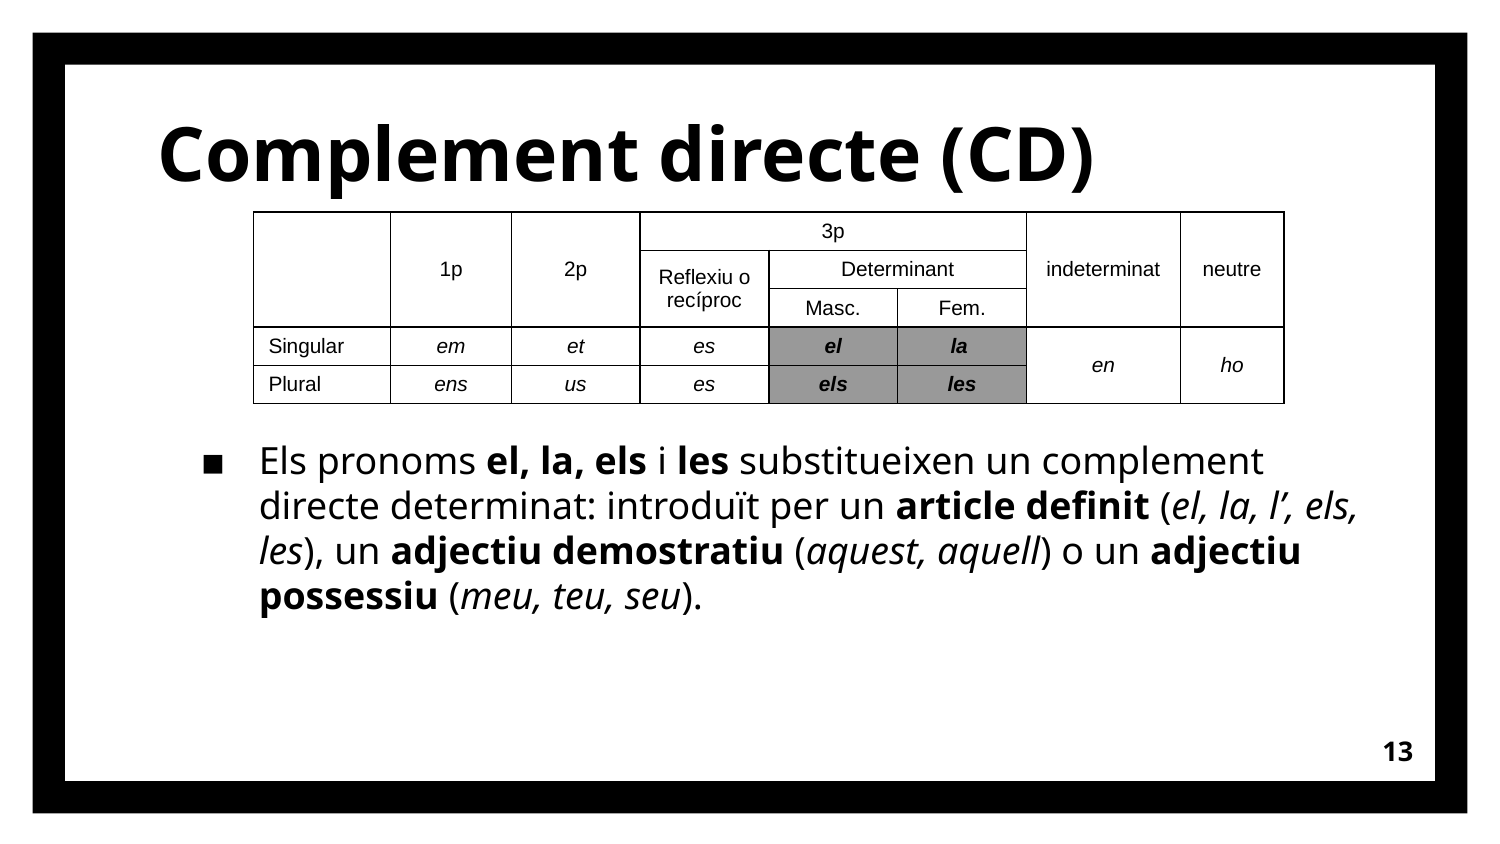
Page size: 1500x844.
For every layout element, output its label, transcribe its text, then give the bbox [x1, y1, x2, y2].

title Complement directe (CD) [142, 109, 1279, 212]
table_cell ens [391, 366, 511, 403]
table_cell les [898, 366, 1026, 403]
table_cell els [770, 366, 897, 403]
table_cell la [898, 328, 1026, 365]
table_cell et [512, 328, 639, 365]
slide_number 13 [1338, 720, 1429, 786]
table_cell el [770, 328, 897, 365]
table_cell Reflexiu o recíproc [641, 251, 768, 326]
table_header neutre [1181, 213, 1283, 326]
list Els pronoms el, la, els i les substitueixen un complement directe determinat: introduït per un article definit (el, la, l’, els, les), un adjectiu demostratiu (aquest, aquell) o un adjectiu possessiu (meu, teu, seu). [168, 422, 1384, 682]
table_header 2p [512, 213, 639, 326]
table_cell Determinant [770, 251, 1026, 288]
table_cell Plural [254, 366, 390, 403]
table_cell us [512, 366, 639, 403]
table_cell ho [1181, 328, 1283, 403]
table_cell em [391, 328, 511, 365]
table_header [254, 213, 390, 326]
table_header 3p [641, 213, 1026, 250]
table_cell es [641, 366, 768, 403]
table_cell es [641, 328, 768, 365]
table_cell en [1027, 328, 1180, 403]
table_header 1p [391, 213, 511, 326]
table_cell Masc. [770, 289, 897, 326]
table_cell Singular [254, 328, 390, 365]
table_cell Fem. [898, 289, 1026, 326]
table_header indeterminat [1027, 213, 1180, 326]
